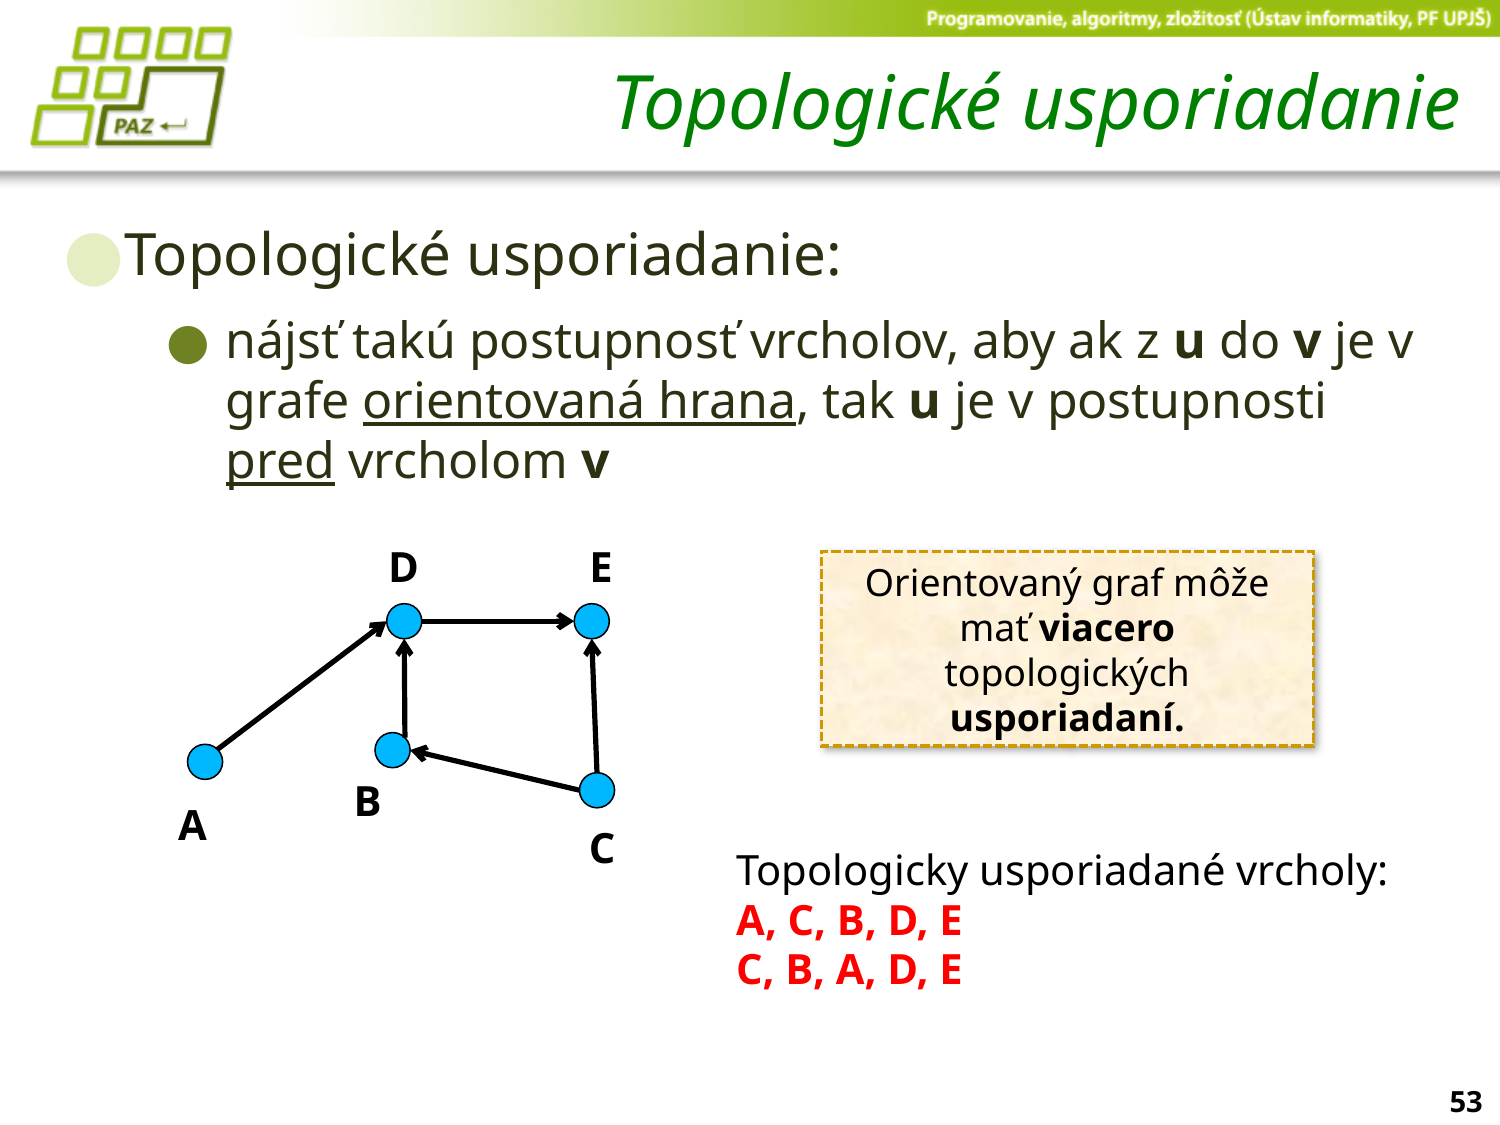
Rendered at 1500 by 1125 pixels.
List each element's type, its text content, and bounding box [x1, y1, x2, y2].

picture [0, 0, 1500, 1125]
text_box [527, 702, 662, 709]
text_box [409, 749, 580, 791]
text_box [574, 603, 610, 639]
text_box D [373, 533, 434, 598]
text_box [375, 732, 410, 768]
text_box E [574, 533, 628, 598]
text_box C [574, 814, 631, 880]
text_box [581, 773, 615, 808]
text_box A [163, 791, 222, 856]
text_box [237, 600, 367, 770]
text_box [187, 744, 223, 780]
text_box Orientovaný graf môže mať viacero topologických usporiadaní. [821, 551, 1314, 746]
title Topologické usporiadanie [343, 46, 1477, 135]
text_box Topologicky usporiadané vrcholy: A, C, B, D, E C, B, A, D, E [721, 835, 1500, 1001]
list Topologické usporiadanie: nájsť takú postupnosť vrcholov, aby ak z u do v je v grafe orientovaná hrana, tak u je v postupnosti pred vrcholom v [48, 209, 1456, 1080]
text_box B [338, 767, 397, 833]
text_box [386, 603, 422, 639]
